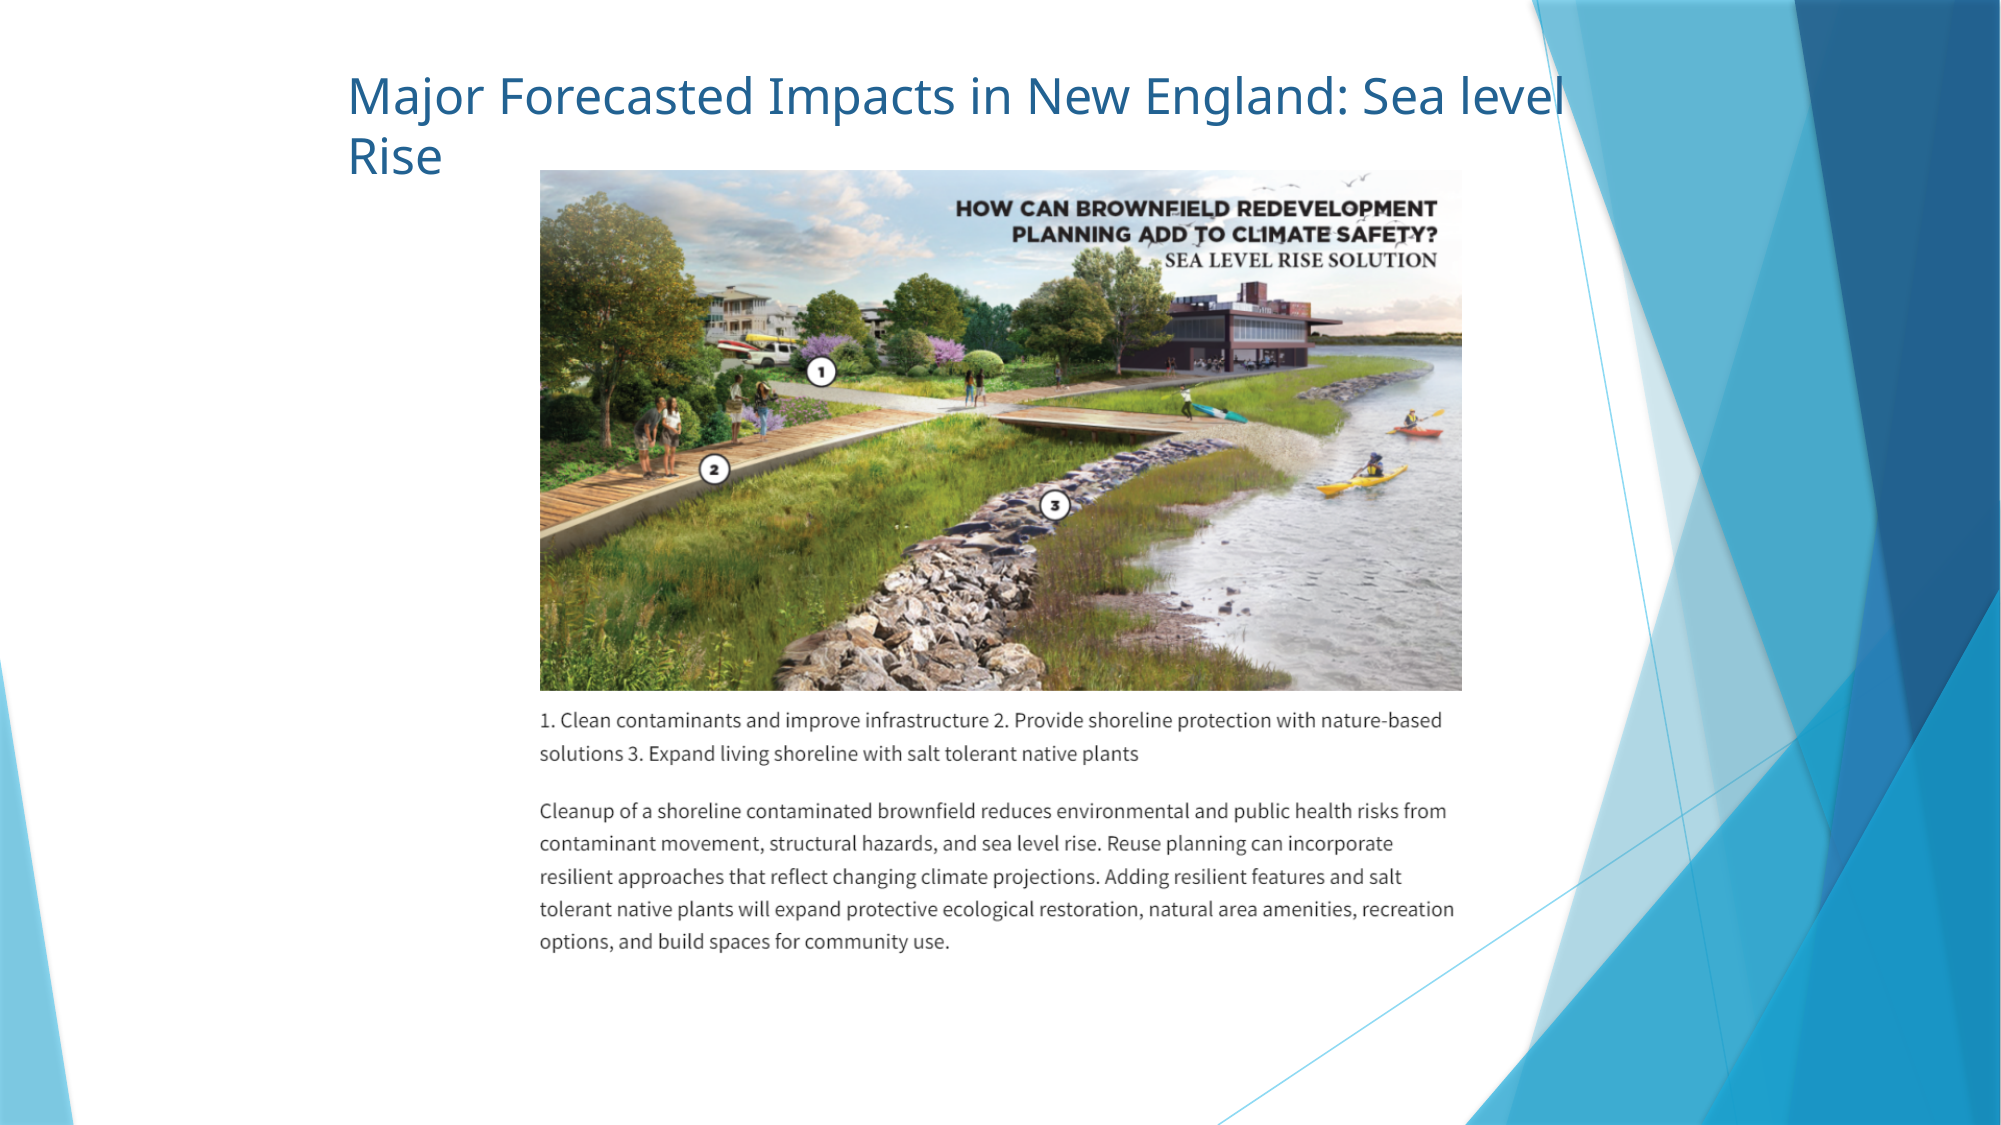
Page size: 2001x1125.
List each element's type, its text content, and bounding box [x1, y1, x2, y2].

text_box Major Forecasted Impacts in New England: Sea level Rise [333, 57, 1667, 193]
picture [537, 168, 1462, 957]
